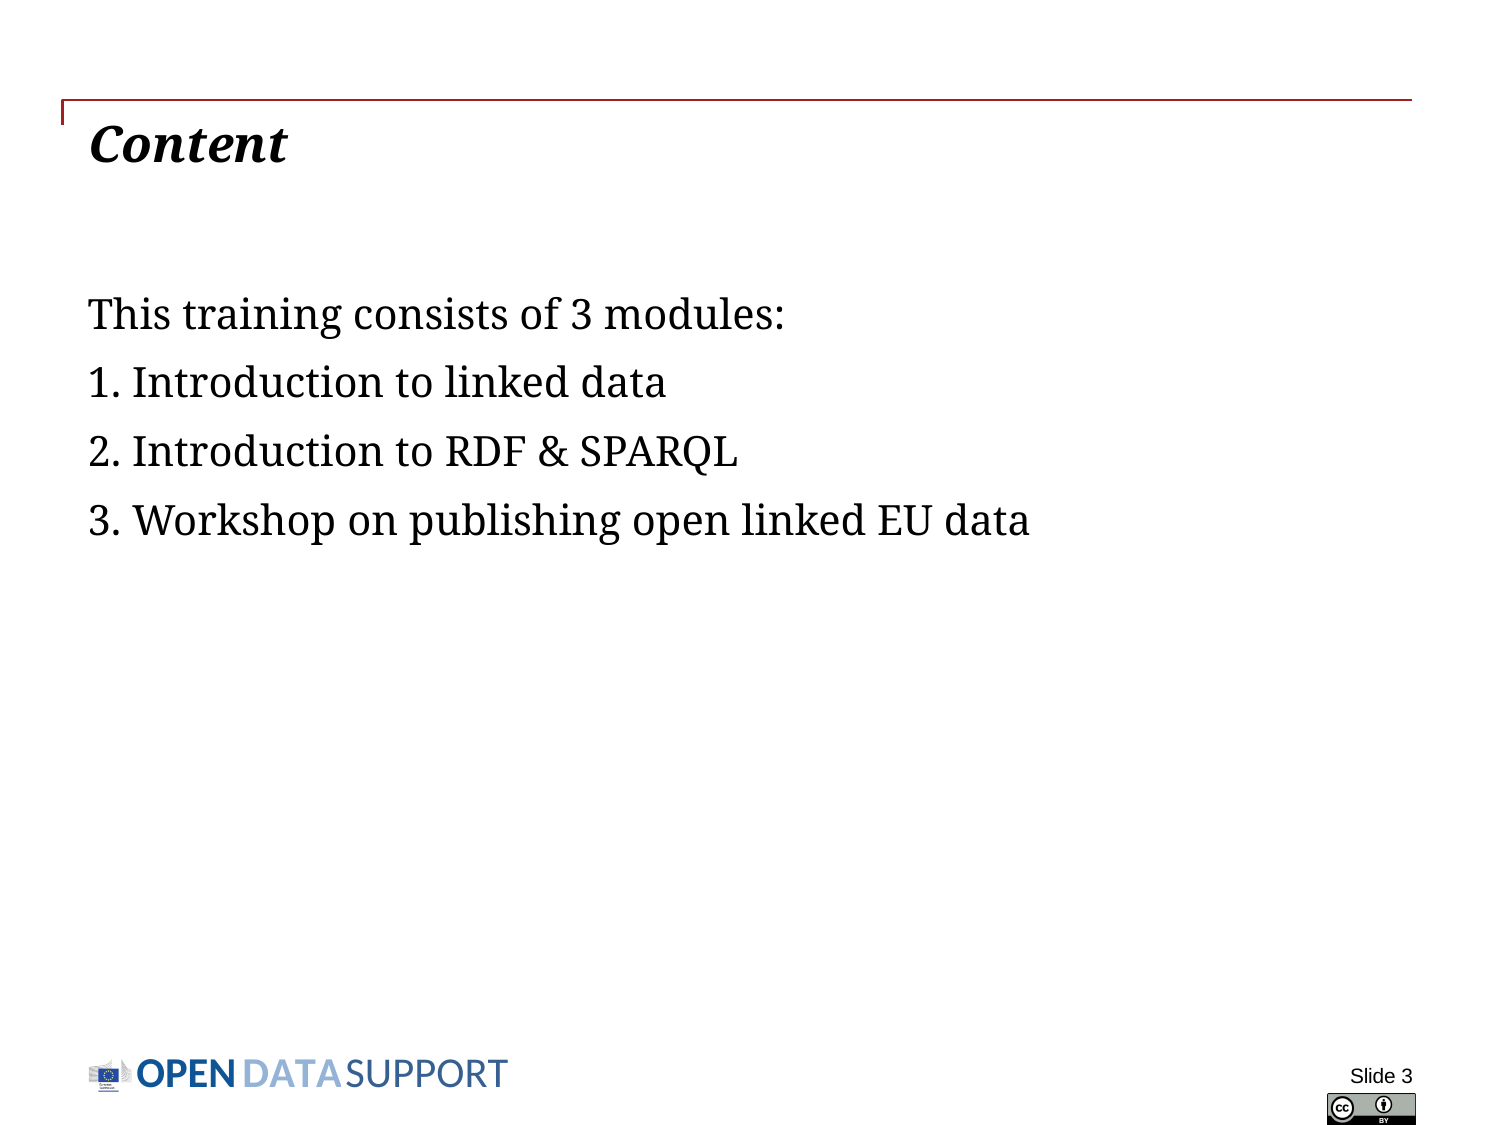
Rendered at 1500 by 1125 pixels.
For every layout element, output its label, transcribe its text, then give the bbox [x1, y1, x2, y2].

title Content [88, 112, 1413, 263]
slide_number Slide 3 [1162, 1062, 1413, 1088]
list This training consists of 3 modules: 1. Introduction to linked data 2. Introduction to RDF & SPARQL 3. Workshop on publishing open linked EU data [87, 287, 1413, 1013]
picture [1327, 1093, 1416, 1125]
